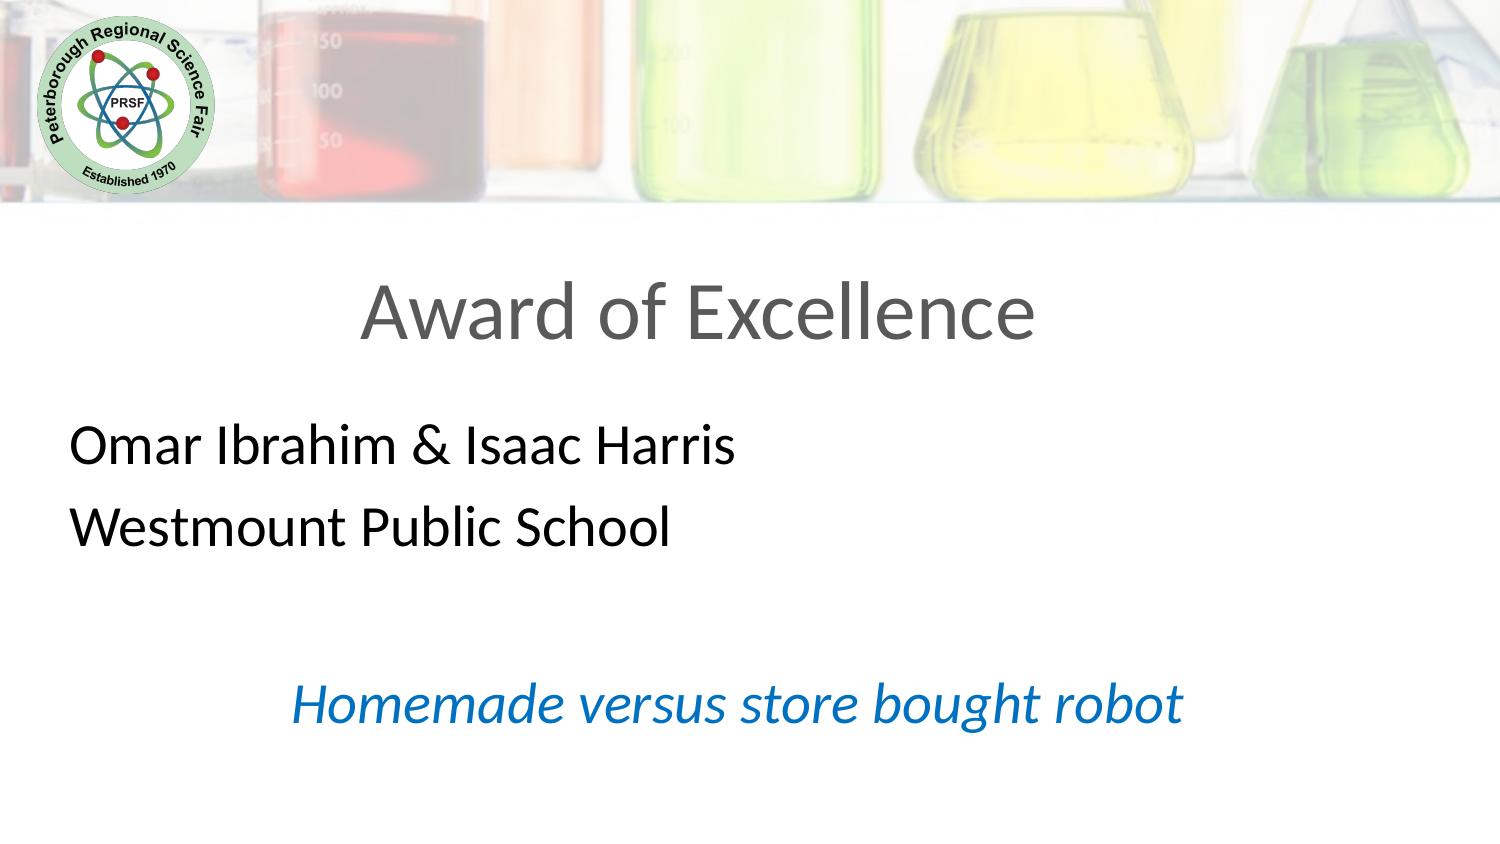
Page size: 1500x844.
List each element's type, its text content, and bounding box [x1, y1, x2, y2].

text_box Homemade versus store bought robot [276, 657, 1500, 743]
picture [37, 16, 215, 194]
list Omar Ibrahim & Isaac Harris Westmount Public School [54, 398, 859, 593]
text_box Award of Excellence [345, 248, 1059, 409]
